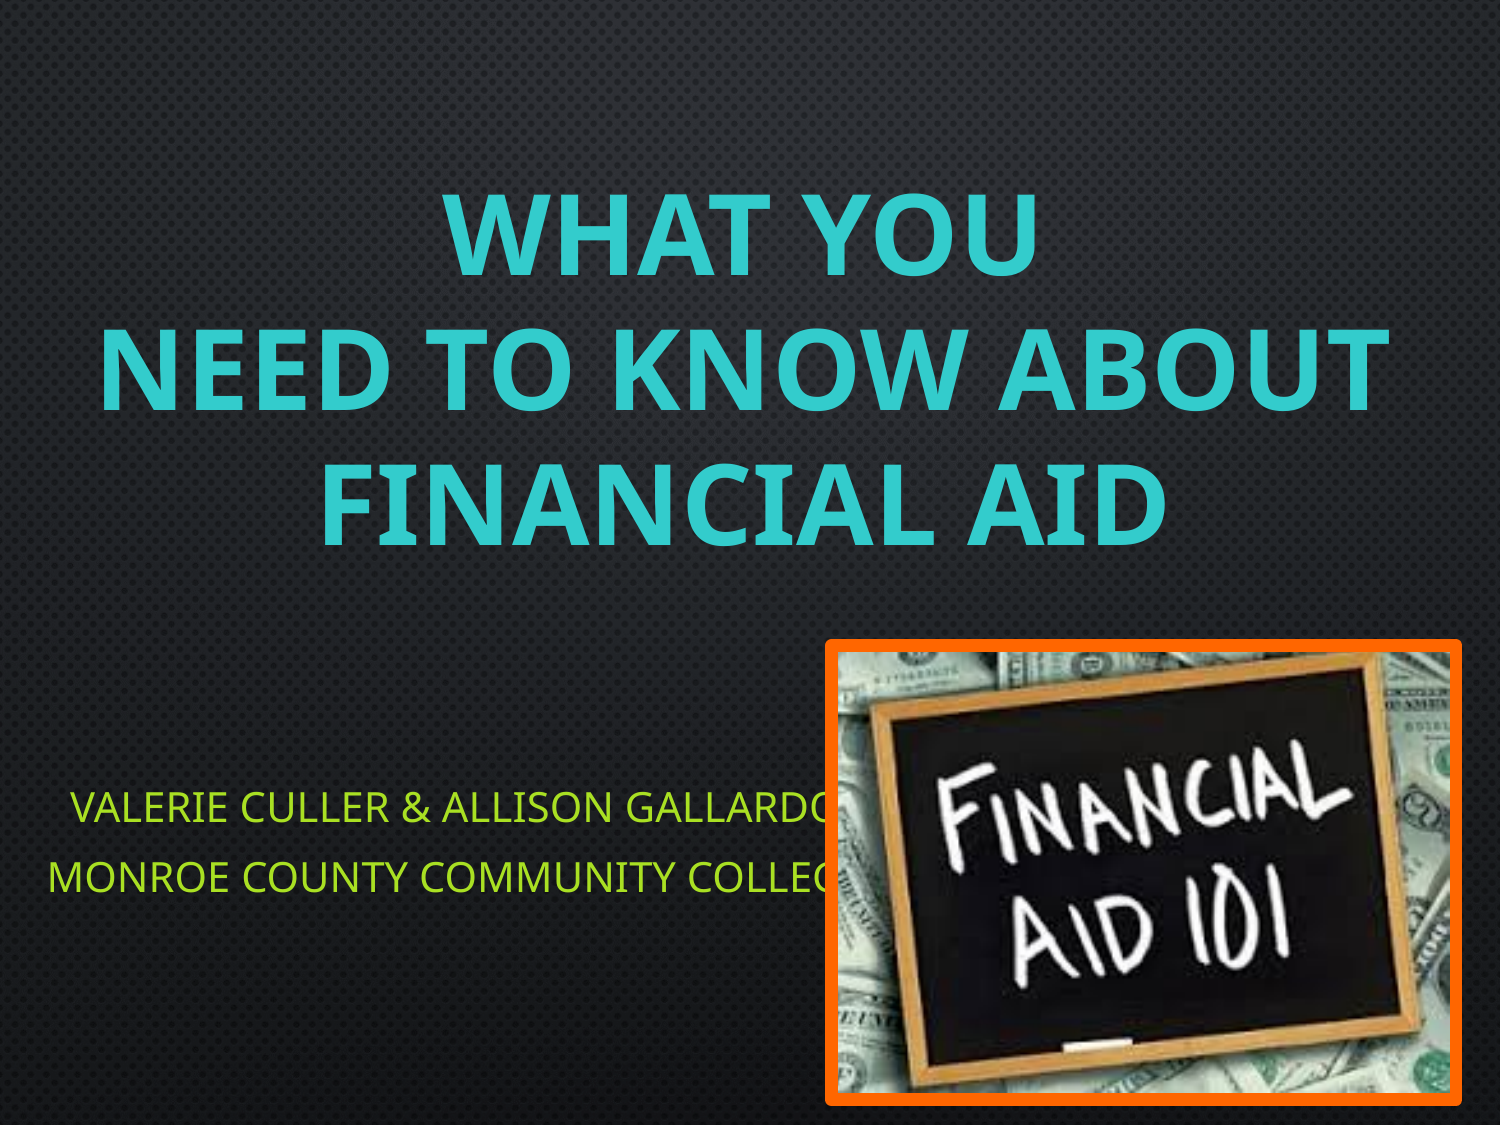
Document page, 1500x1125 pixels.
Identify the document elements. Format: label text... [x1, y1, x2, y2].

picture [837, 651, 1451, 1094]
subtitle Valerie Culler & Allison Gallardo Monroe County Community College [0, 772, 825, 973]
title What you need to know about Financial Aid [0, 224, 1488, 575]
